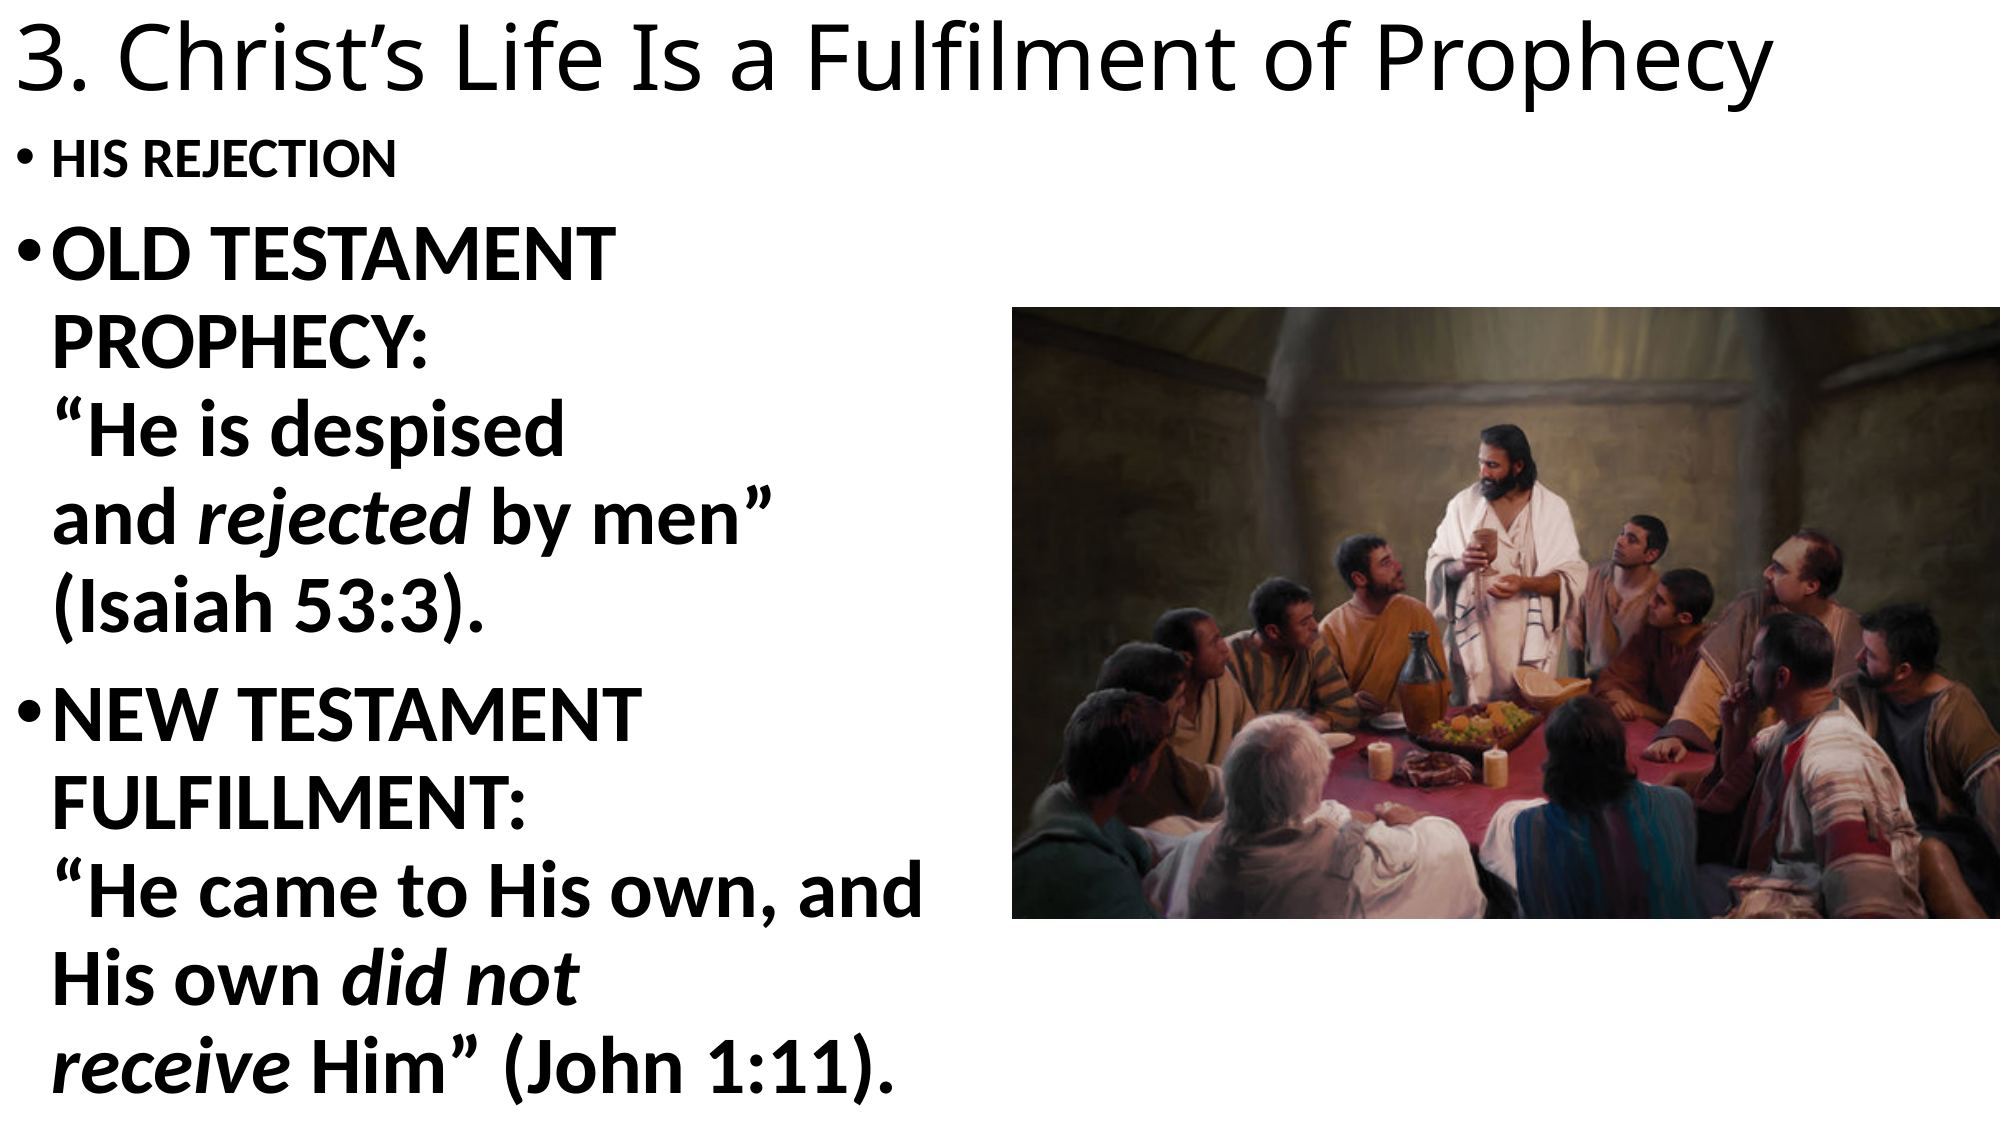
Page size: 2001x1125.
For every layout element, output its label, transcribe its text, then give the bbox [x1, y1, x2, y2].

title 3. Christ’s Life Is a Fulfilment of Prophecy [0, 0, 2000, 121]
list HIS REJECTION OLD TESTAMENT PROPHECY: “He is despised and rejected by men” (Isaiah 53:3). NEW TESTAMENT FULFILLMENT: “He came to His own, and His own did not receive Him” (John 1:11). [0, 120, 998, 1125]
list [1012, 307, 2000, 919]
